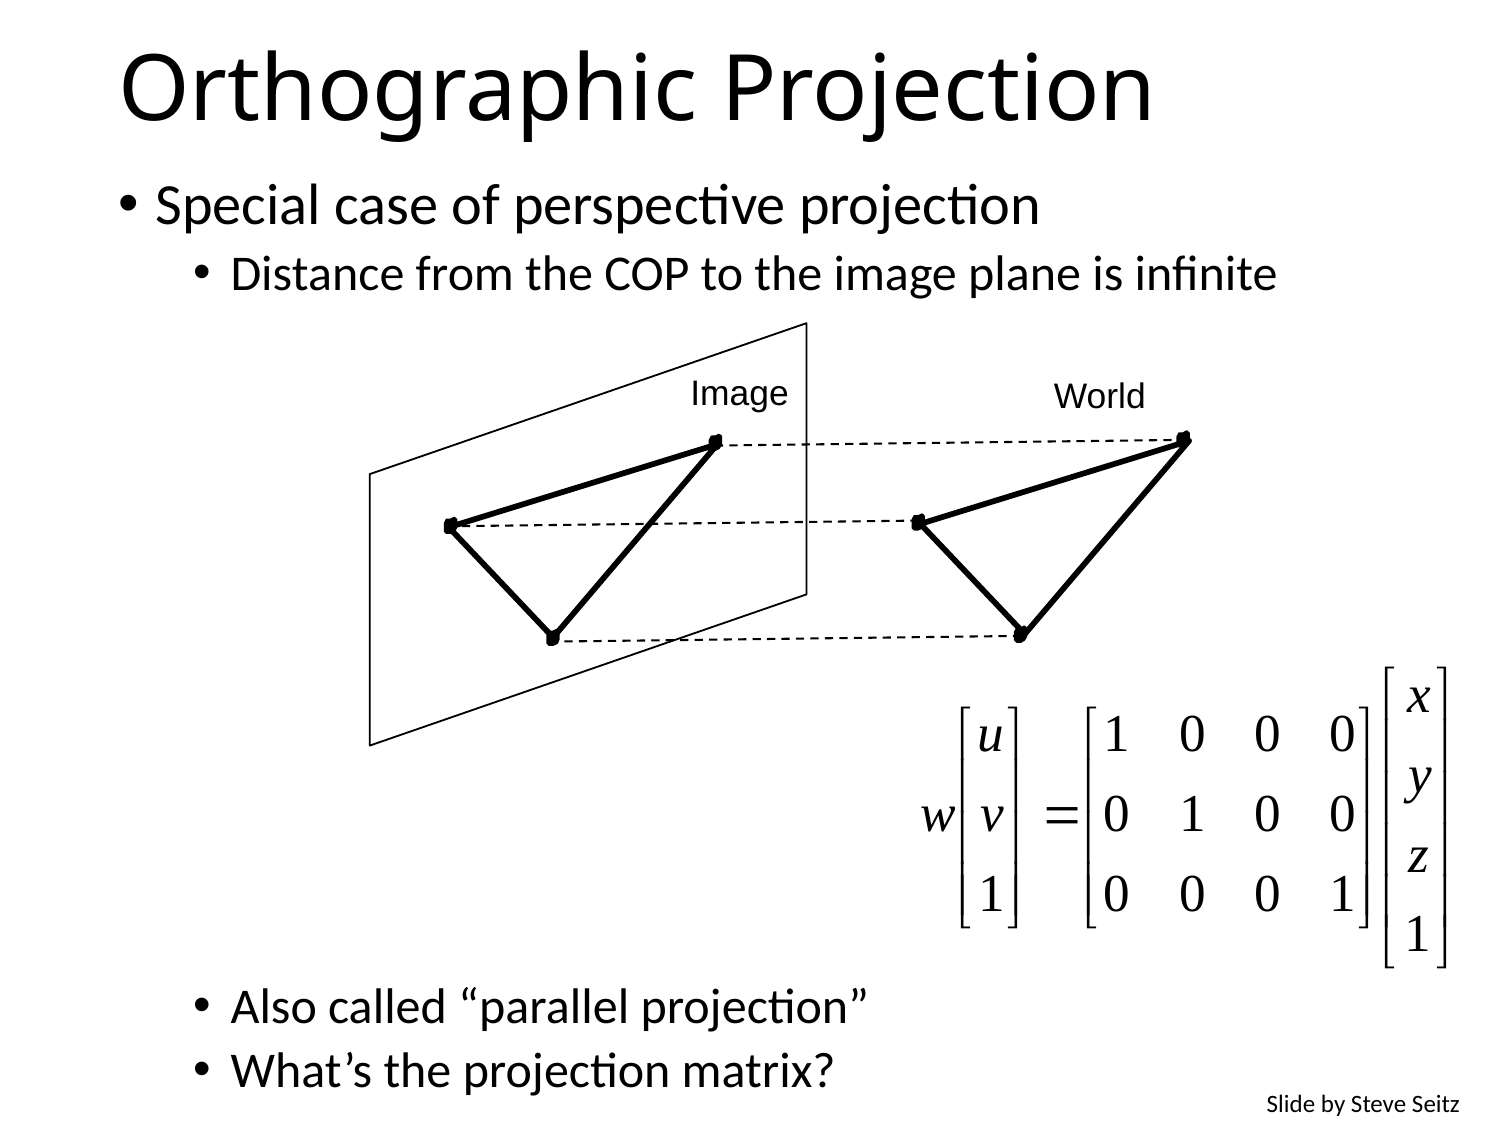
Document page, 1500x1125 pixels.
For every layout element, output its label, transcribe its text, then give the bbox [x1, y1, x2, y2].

title Orthographic Projection [103, 0, 1397, 166]
text_box Slide by Steve Seitz [1251, 1079, 1476, 1125]
text_box [369, 323, 807, 746]
text_box World [1053, 378, 1147, 417]
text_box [912, 431, 1190, 642]
text_box Image [690, 375, 789, 414]
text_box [911, 654, 1467, 979]
list Special case of perspective projection Distance from the COP to the image plane is infinite Also called “parallel projection” What’s the projection matrix? [103, 166, 1397, 1030]
